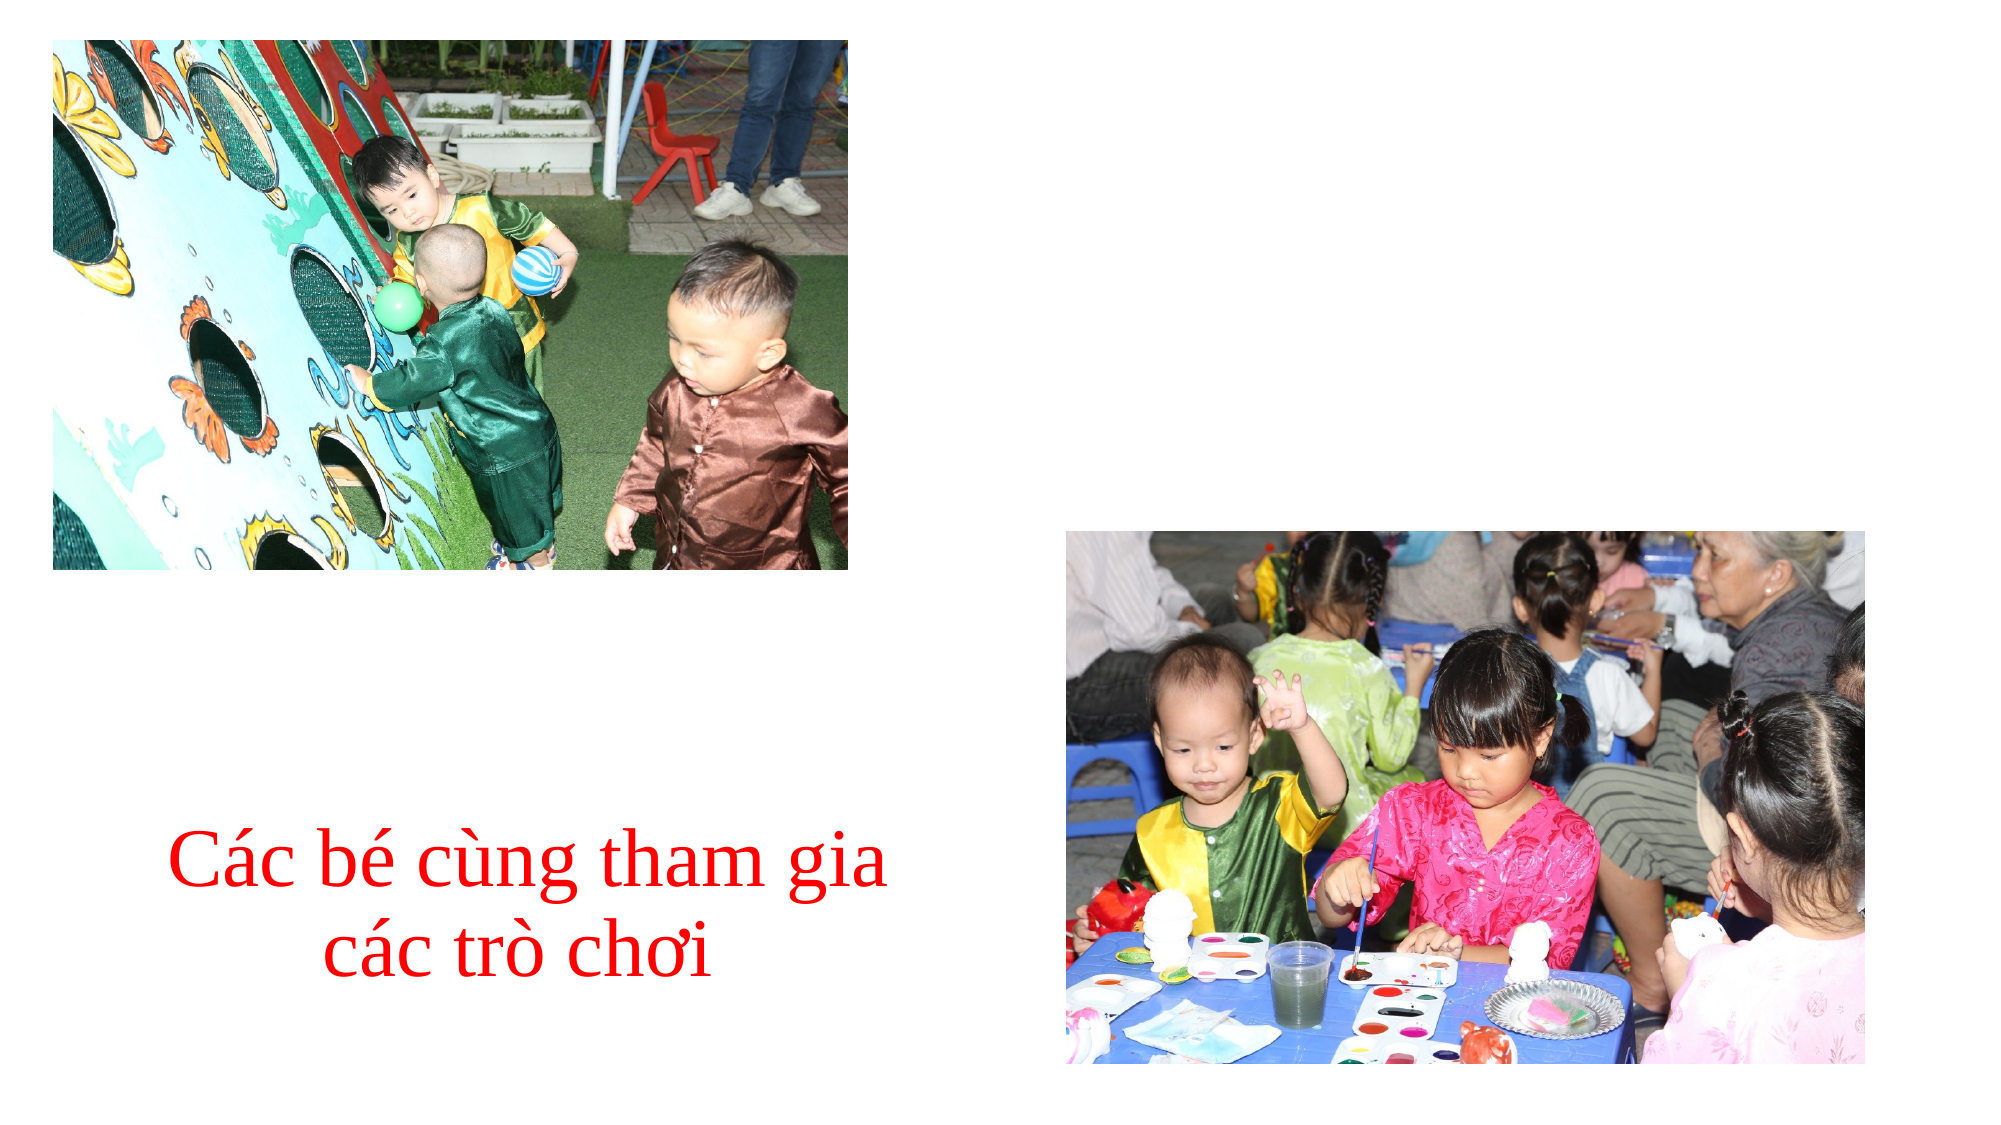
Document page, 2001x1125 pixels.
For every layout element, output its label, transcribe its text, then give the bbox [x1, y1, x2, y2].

title Các bé cùng tham gia các trò chơi [137, 745, 920, 1064]
picture [1066, 531, 1865, 1064]
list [53, 40, 848, 570]
